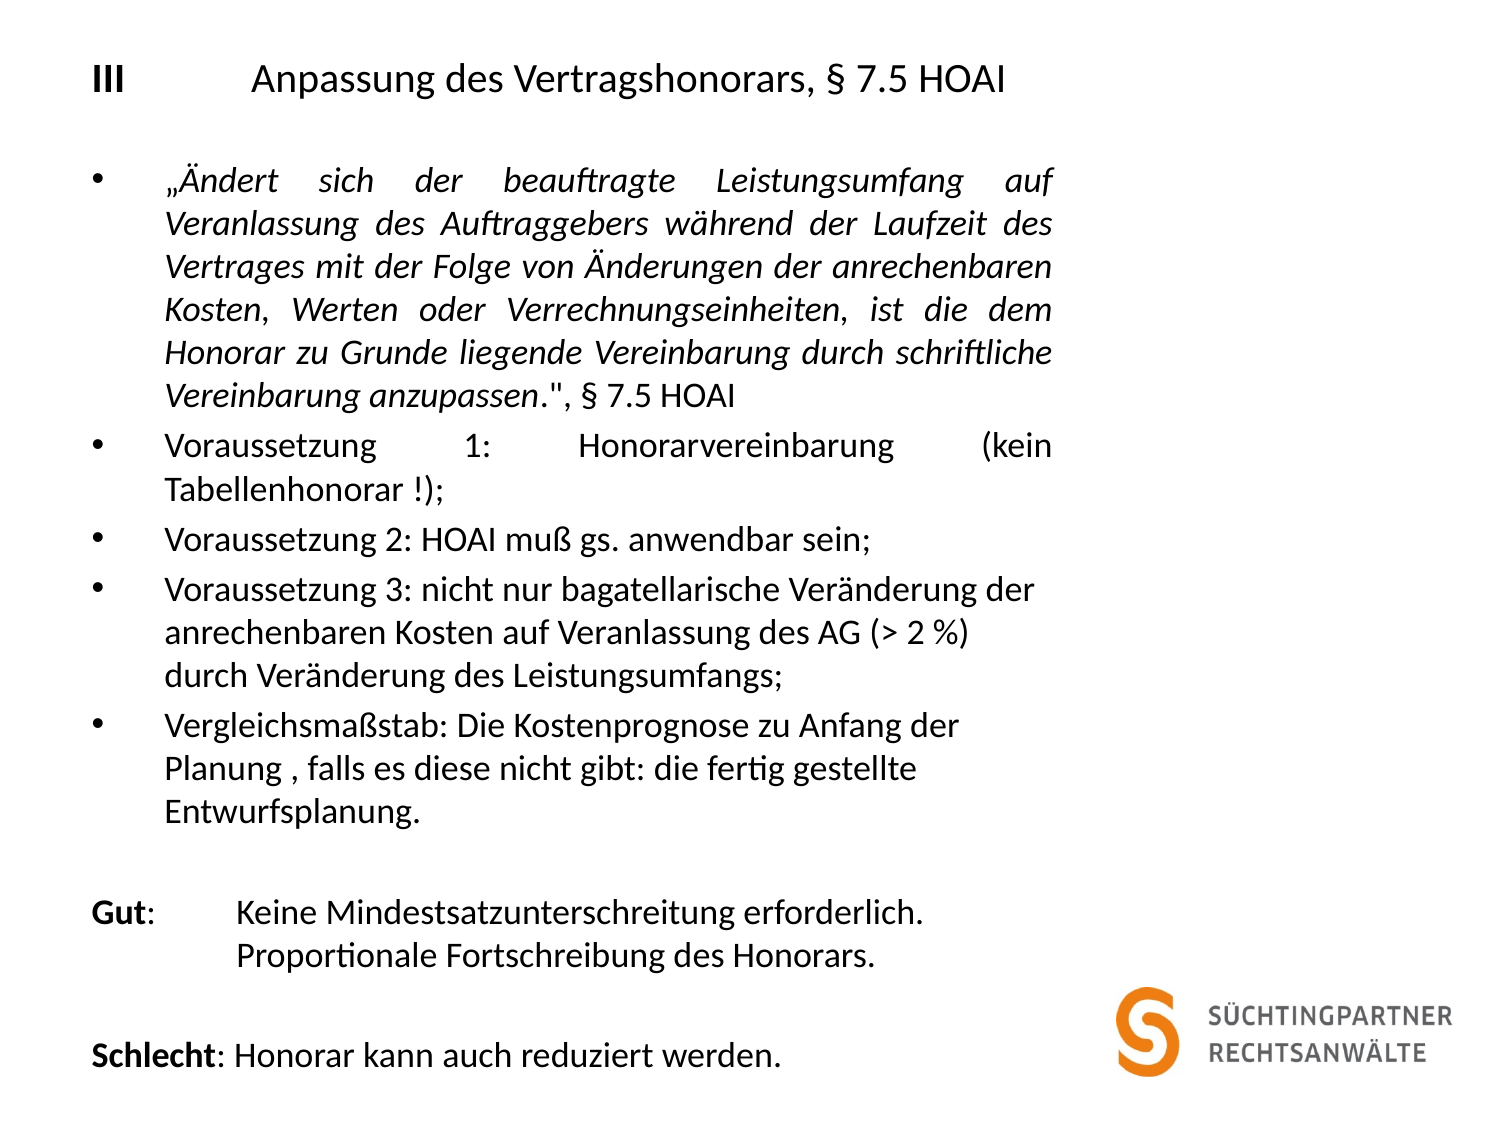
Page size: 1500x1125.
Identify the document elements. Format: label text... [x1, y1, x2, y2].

picture [1115, 987, 1453, 1077]
title III Anpassung des Vertragshonorars, § 7.5 HOAI [76, 42, 1388, 138]
list „Ändert sich der beauftragte Leistungsumfang auf Veranlassung des Auftraggebers während der Laufzeit des Vertrages mit der Folge von Änderungen der anrechenbaren Kosten, Werten oder Verrechnungseinheiten, ist die dem Honorar zu Grunde liegende Vereinbarung durch schriftliche Vereinbarung anzupassen.", § 7.5 HOAI Voraussetzung 1: Honorarvereinbarung (kein Tabellenhonorar !); Voraussetzung 2: HOAI muß gs. anwendbar sein; Voraussetzung 3: nicht nur bagatellarische Veränderung der anrechenbaren Kosten auf Veranlassung des AG (> 2 %) durch Veränderung des Leistungsumfangs; Vergleichsmaßstab: Die Kostenprognose zu Anfang der Planung , falls es diese nicht gibt: die fertig gestellte Entwurfsplanung. Gut: Keine Mindestsatzunterschreitung erforderlich. Proportionale Fortschreibung des Honorars. Schlecht: Honorar kann auch reduziert werden. [76, 149, 1069, 1094]
